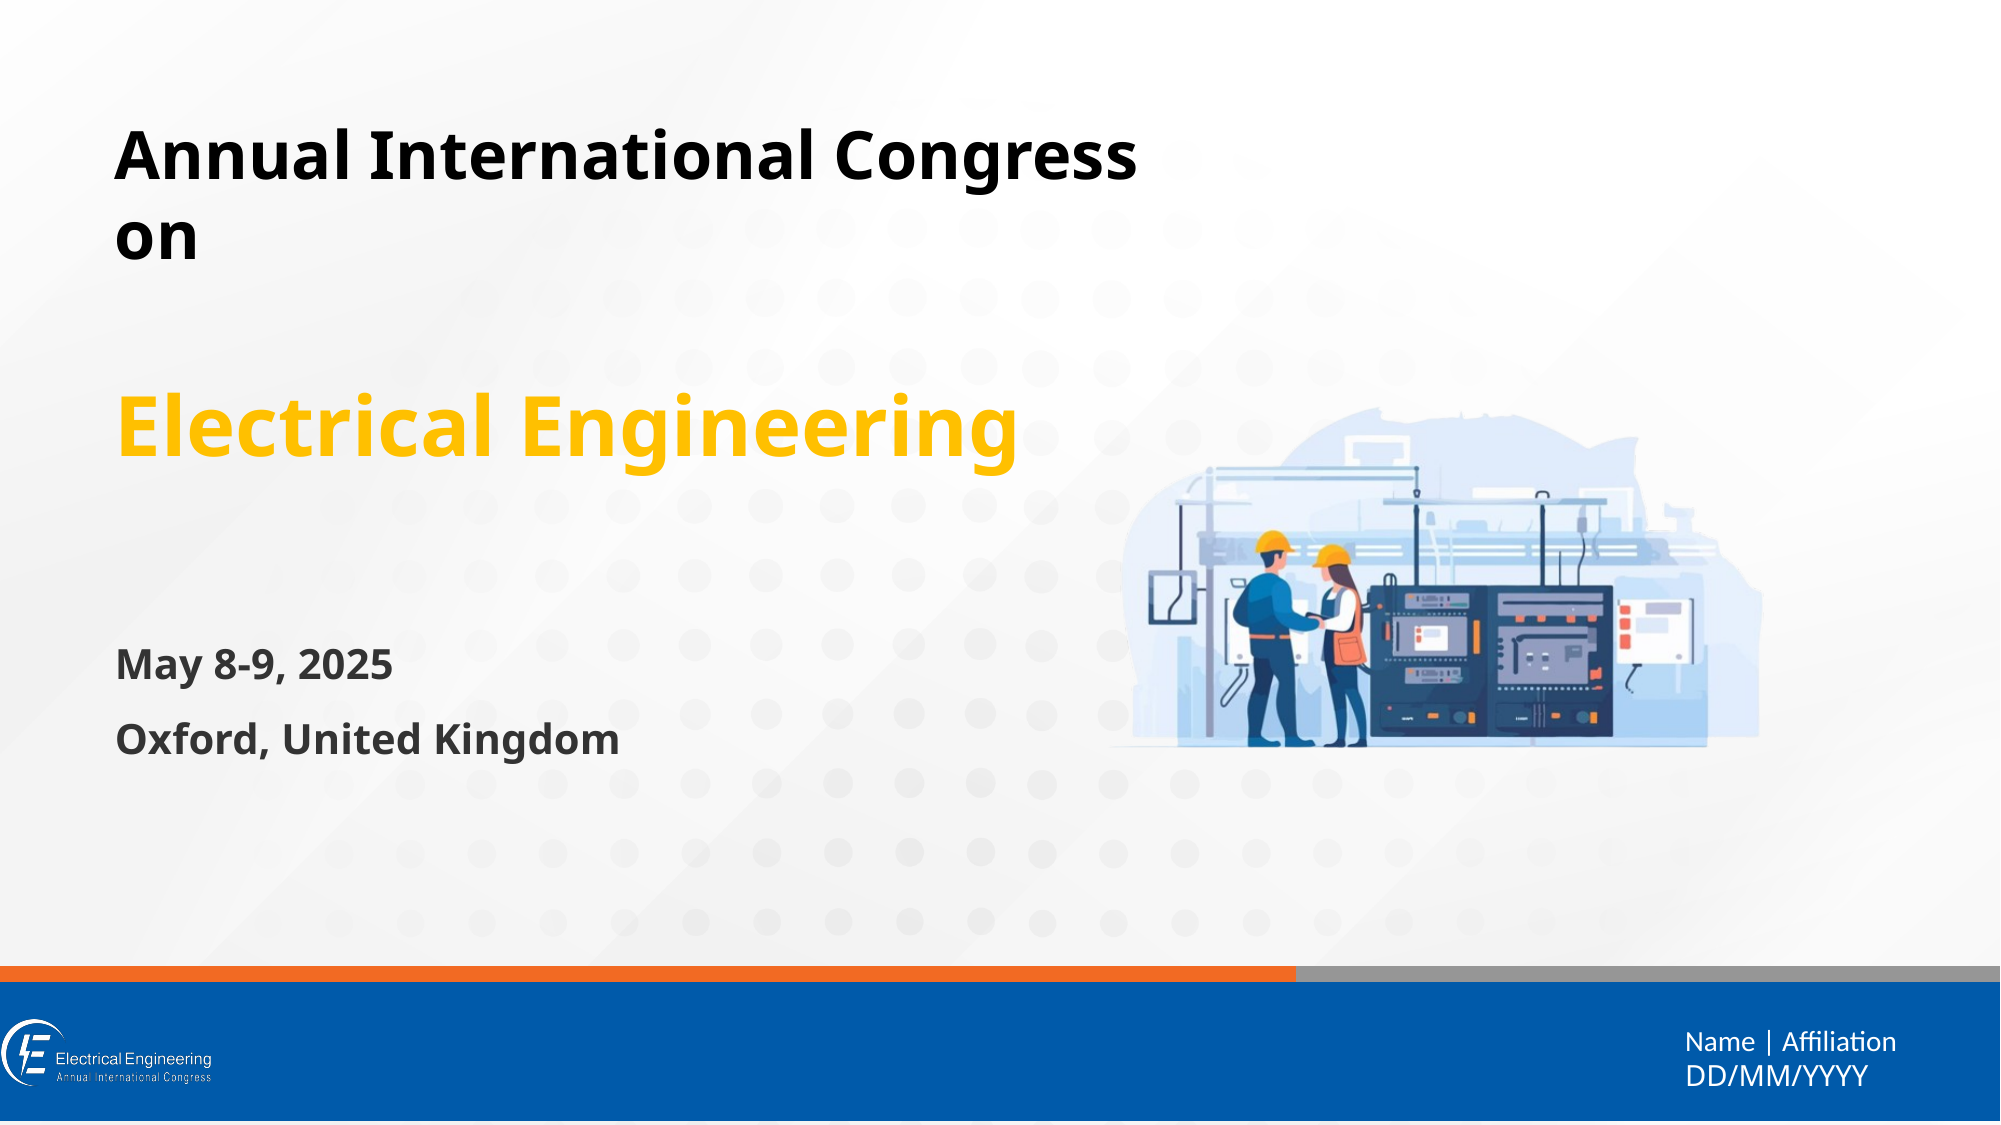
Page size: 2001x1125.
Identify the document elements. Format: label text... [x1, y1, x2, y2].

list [1081, 403, 1801, 778]
text_box Name | Affiliation DD/MM/YYYY [1670, 1015, 1981, 1096]
picture [0, 0, 2001, 1125]
picture [1, 1019, 237, 1088]
text_box Annual International Congress on Electrical Engineering May 8-9, 2025 Oxford, United Kingdom [99, 392, 1195, 484]
